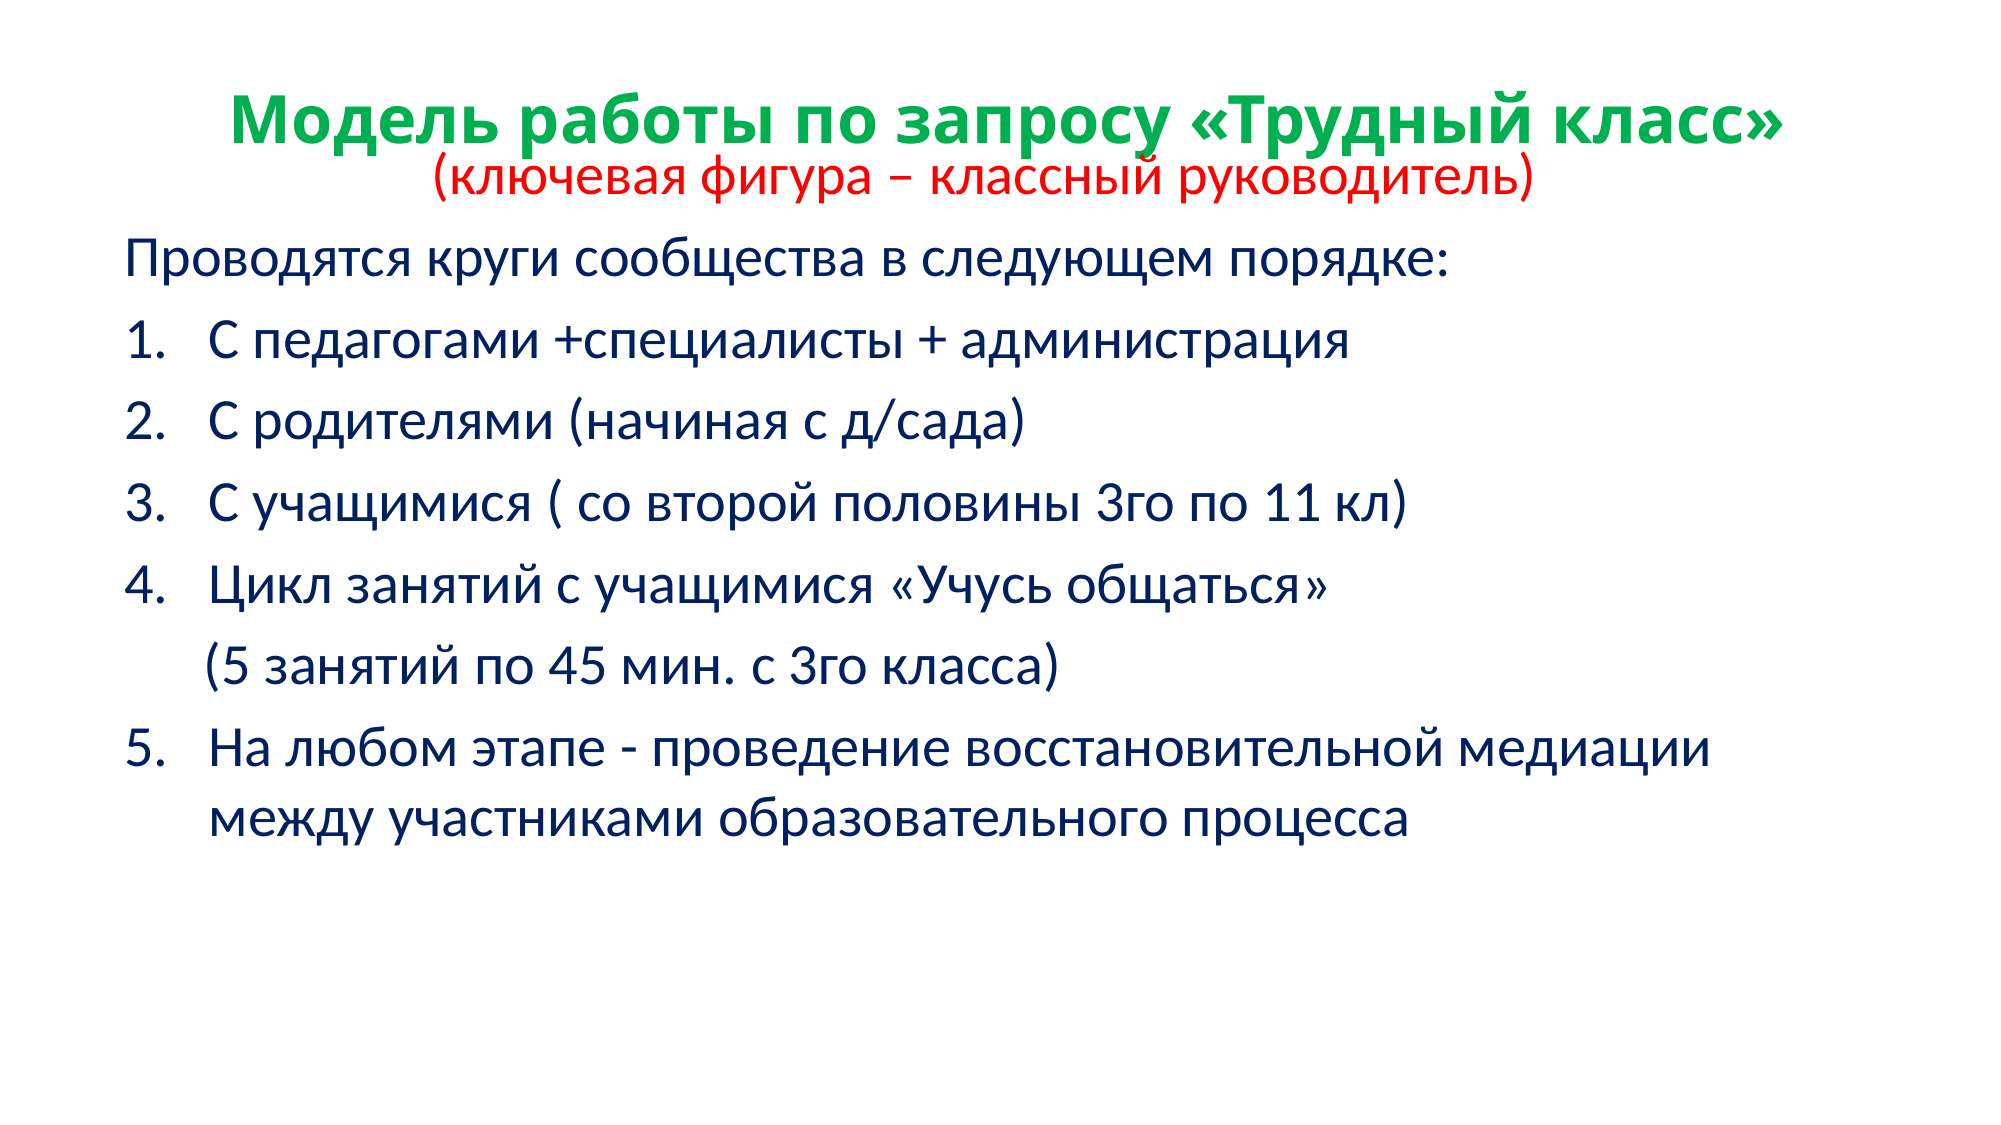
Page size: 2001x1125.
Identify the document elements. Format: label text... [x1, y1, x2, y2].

title Модель работы по запросу «Трудный класс» [62, 32, 1954, 165]
subtitle (ключевая фигура – классный руководитель) Проводятся круги сообщества в следующем порядке: С педагогами +специалисты + администрация С родителями (начиная с д/сада) С учащимися ( со второй половины 3го по 11 кл) 4. Цикл занятий с учащимися «Учусь общаться» (5 занятий по 45 мин. с 3го класса) 5. На любом этапе - проведение восстановительной медиации между участниками образовательного процесса [109, 128, 1860, 1043]
